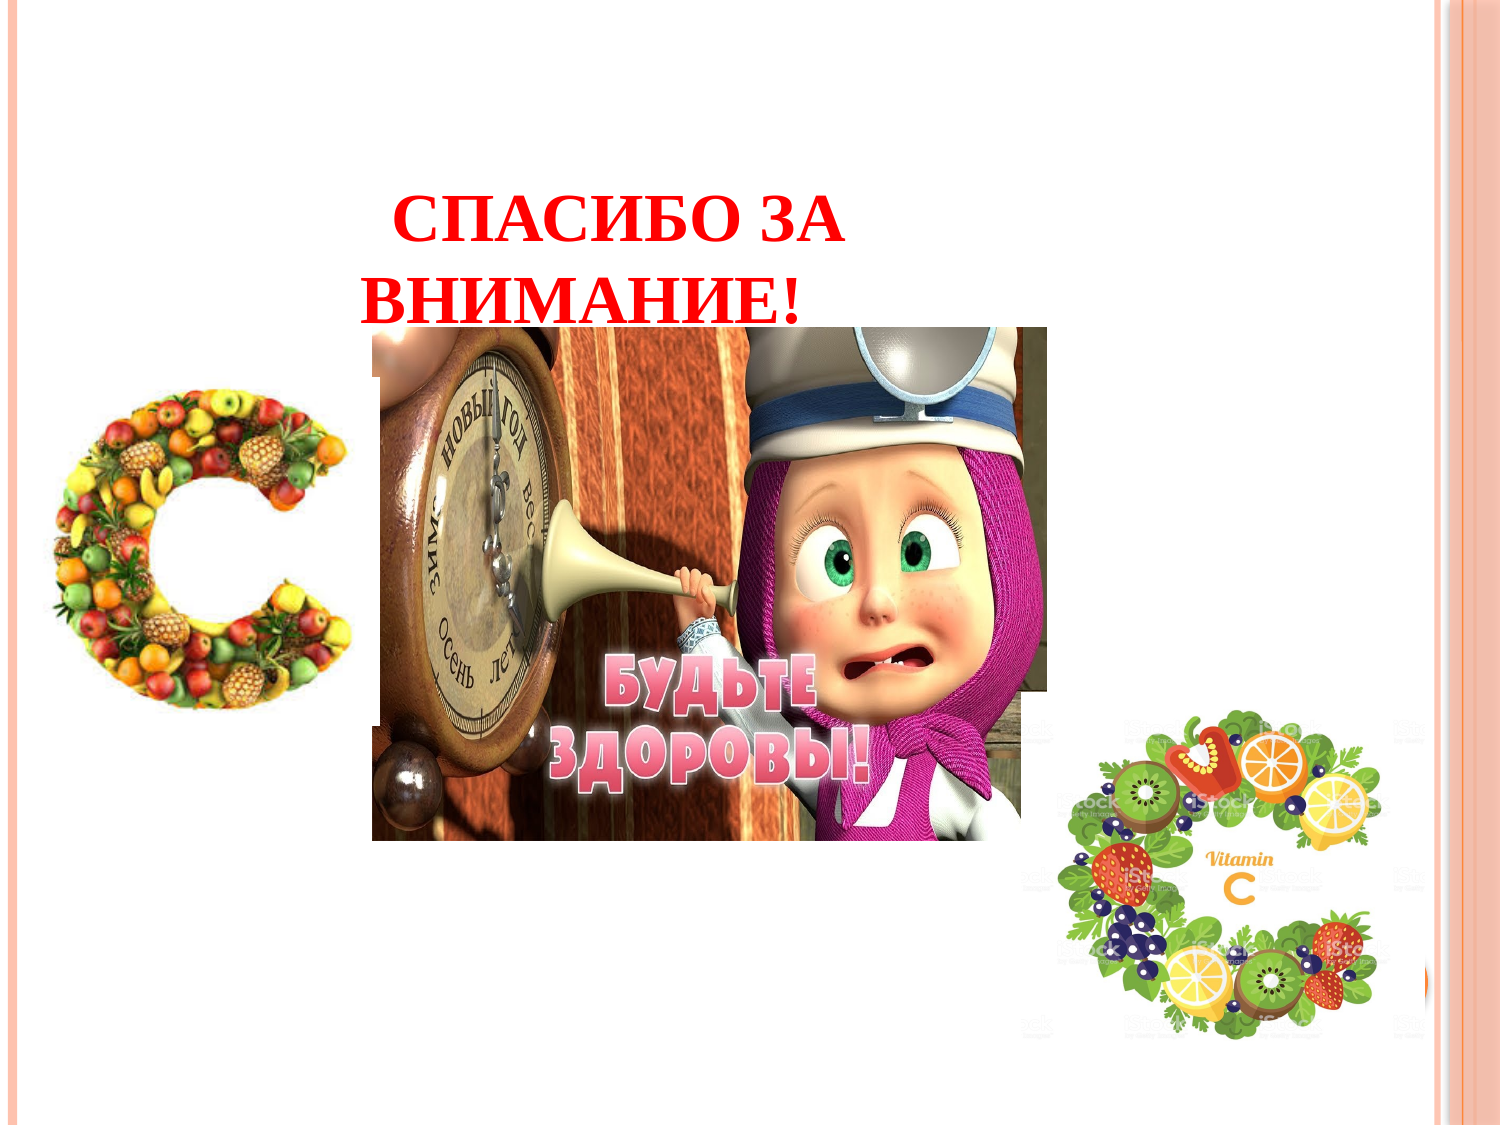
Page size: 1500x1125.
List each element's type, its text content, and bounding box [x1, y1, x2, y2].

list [372, 327, 1047, 841]
picture [31, 377, 380, 727]
picture [1021, 691, 1425, 1064]
text_box СПАСИБО ЗА ВНИМАНИЕ! [93, 165, 1089, 346]
